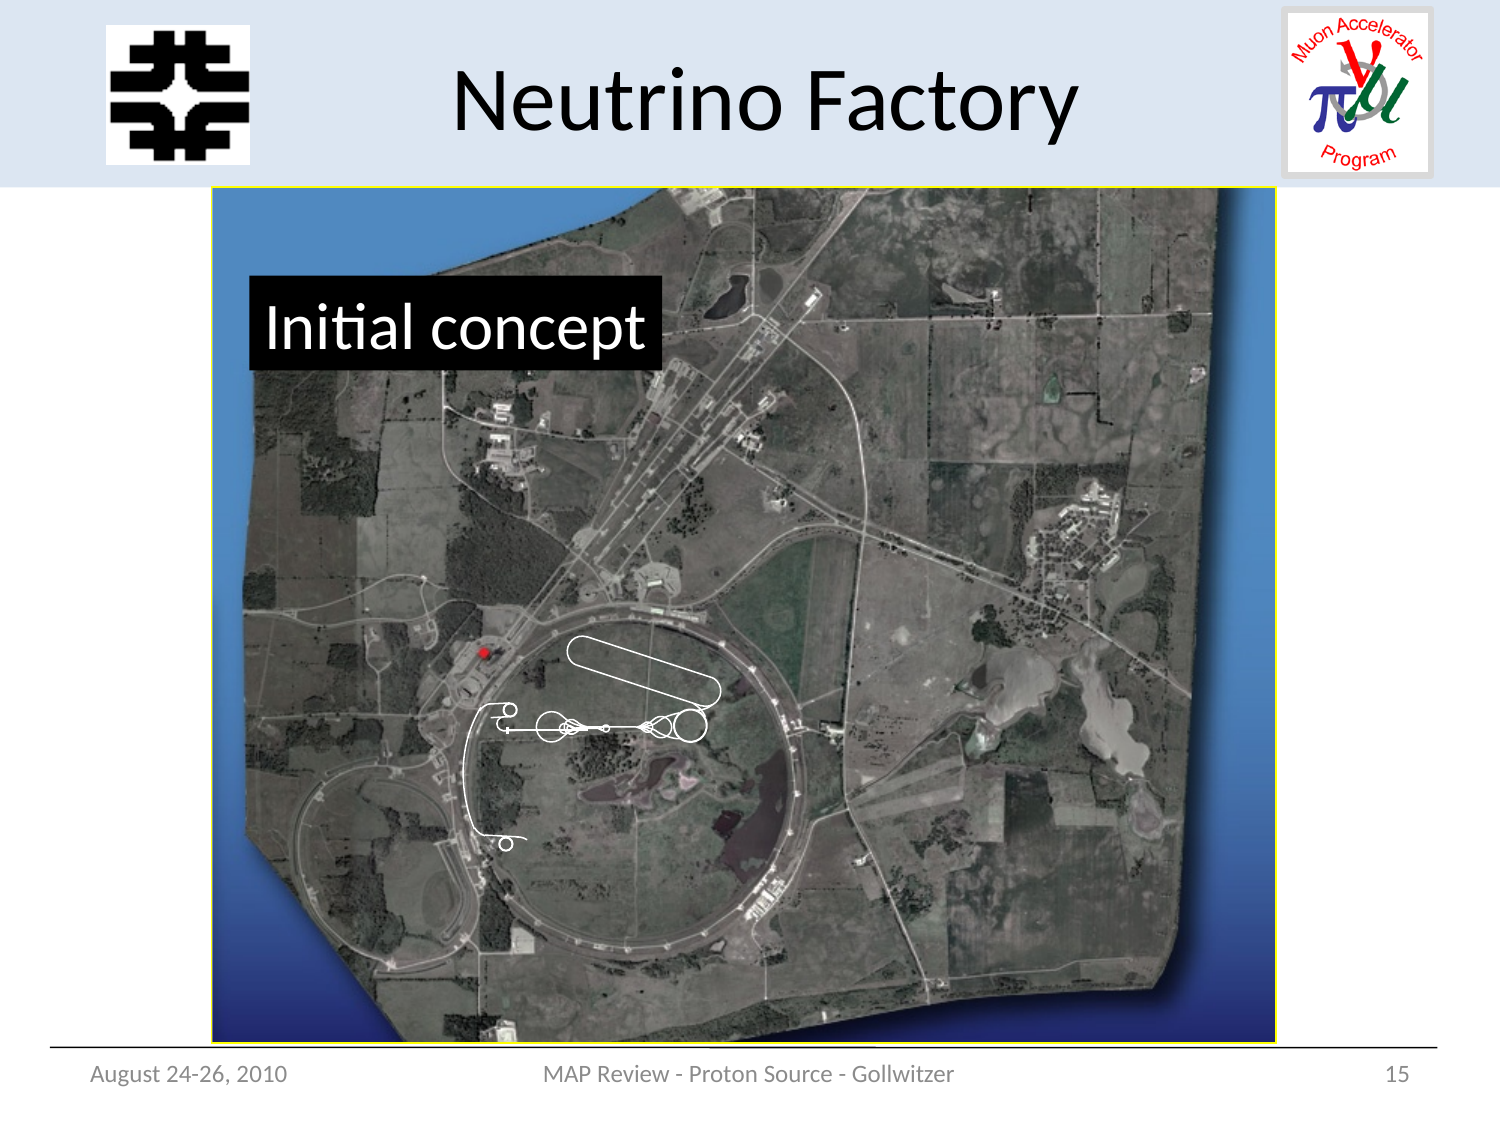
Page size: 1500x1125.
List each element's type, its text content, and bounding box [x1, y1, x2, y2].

footer MAP Review - Proton Source - Gollwitzer [298, 1051, 1200, 1103]
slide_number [75, 1042, 298, 1103]
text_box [484, 834, 520, 838]
picture [212, 187, 1276, 1043]
title Neutrino Factory [246, 0, 1286, 188]
picture [1288, 13, 1428, 172]
slide_number 15 [1200, 1042, 1425, 1103]
